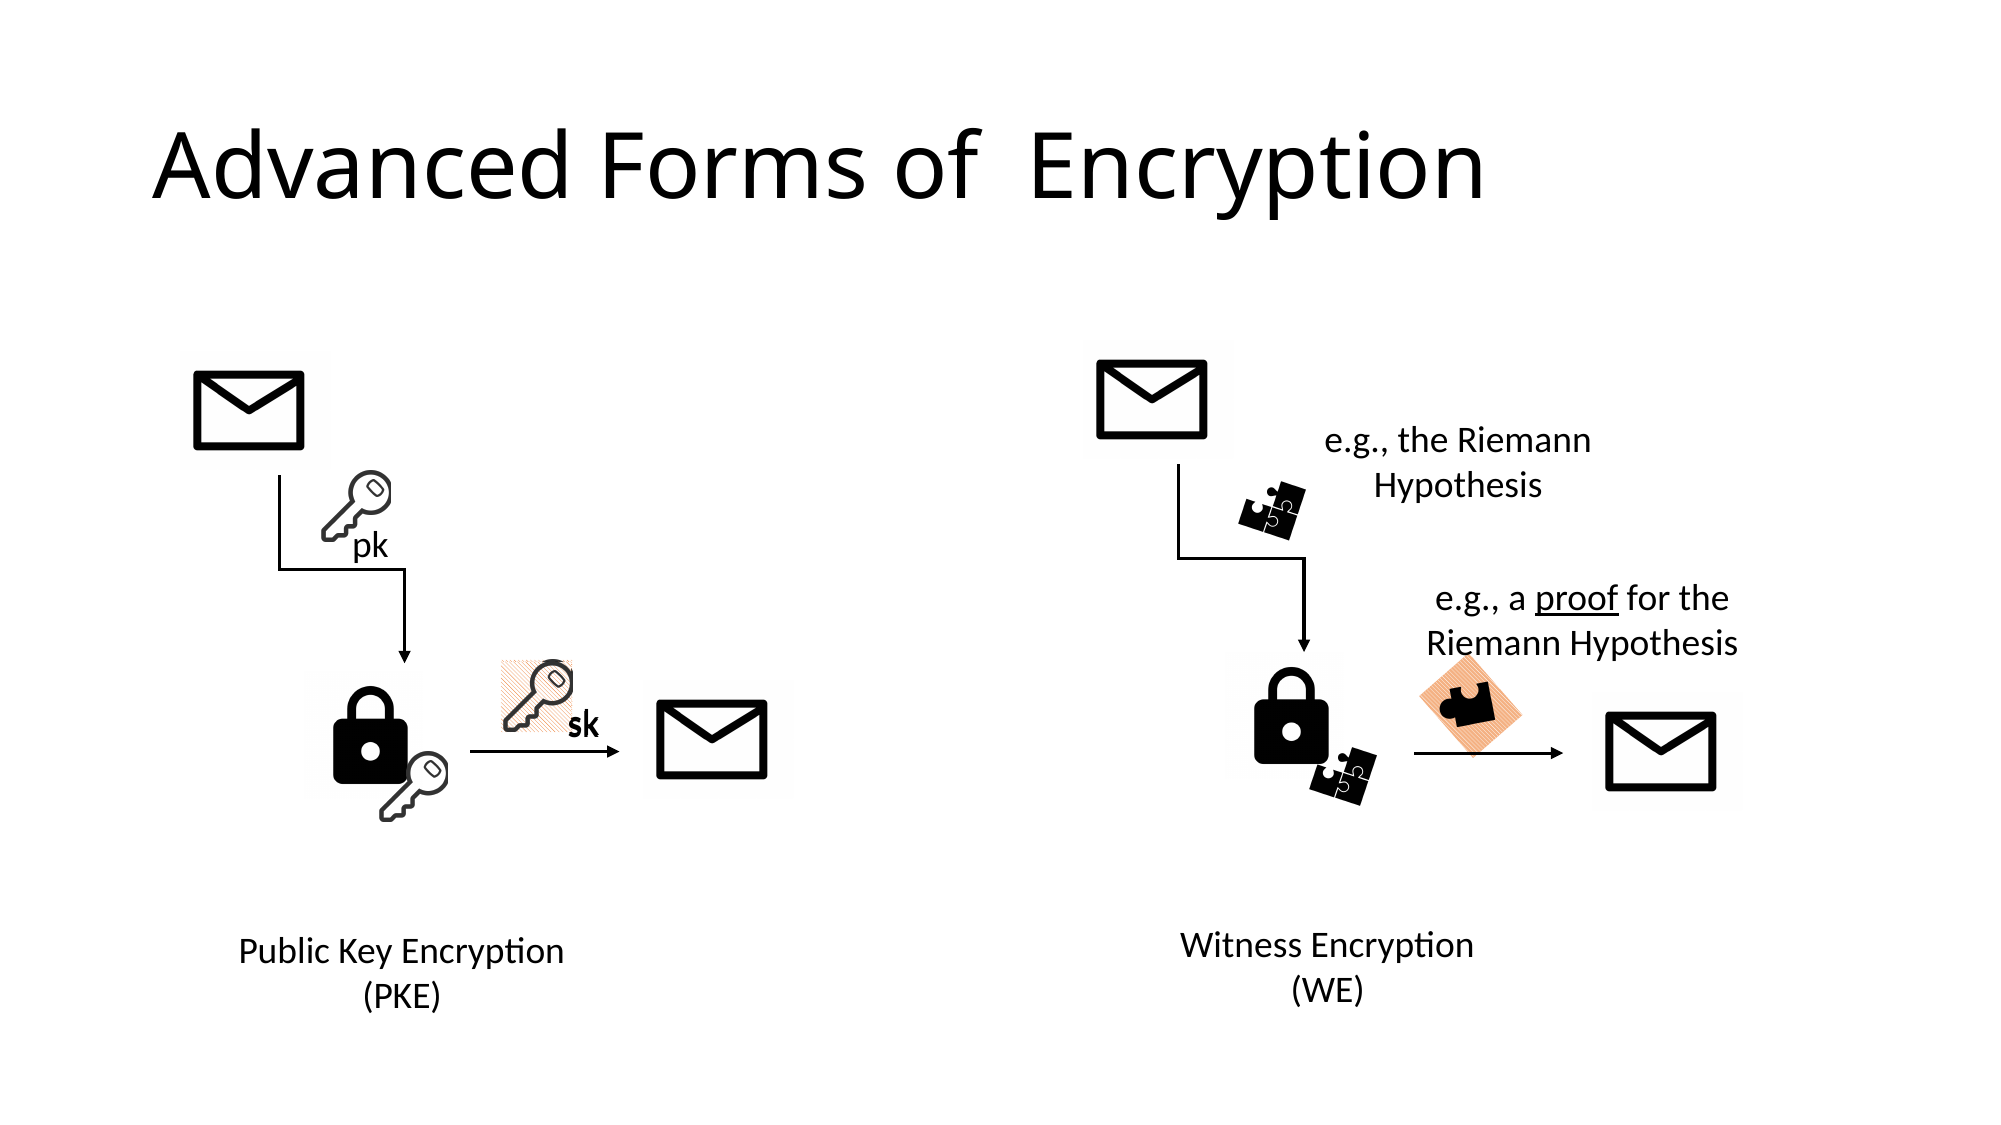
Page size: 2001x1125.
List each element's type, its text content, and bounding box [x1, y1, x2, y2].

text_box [978, 340, 1677, 1020]
title Advanced Forms of Encryption [137, 59, 1863, 278]
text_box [1677, 672, 1743, 811]
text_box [1236, 407, 1805, 672]
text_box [751, 659, 794, 799]
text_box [52, 351, 751, 1026]
